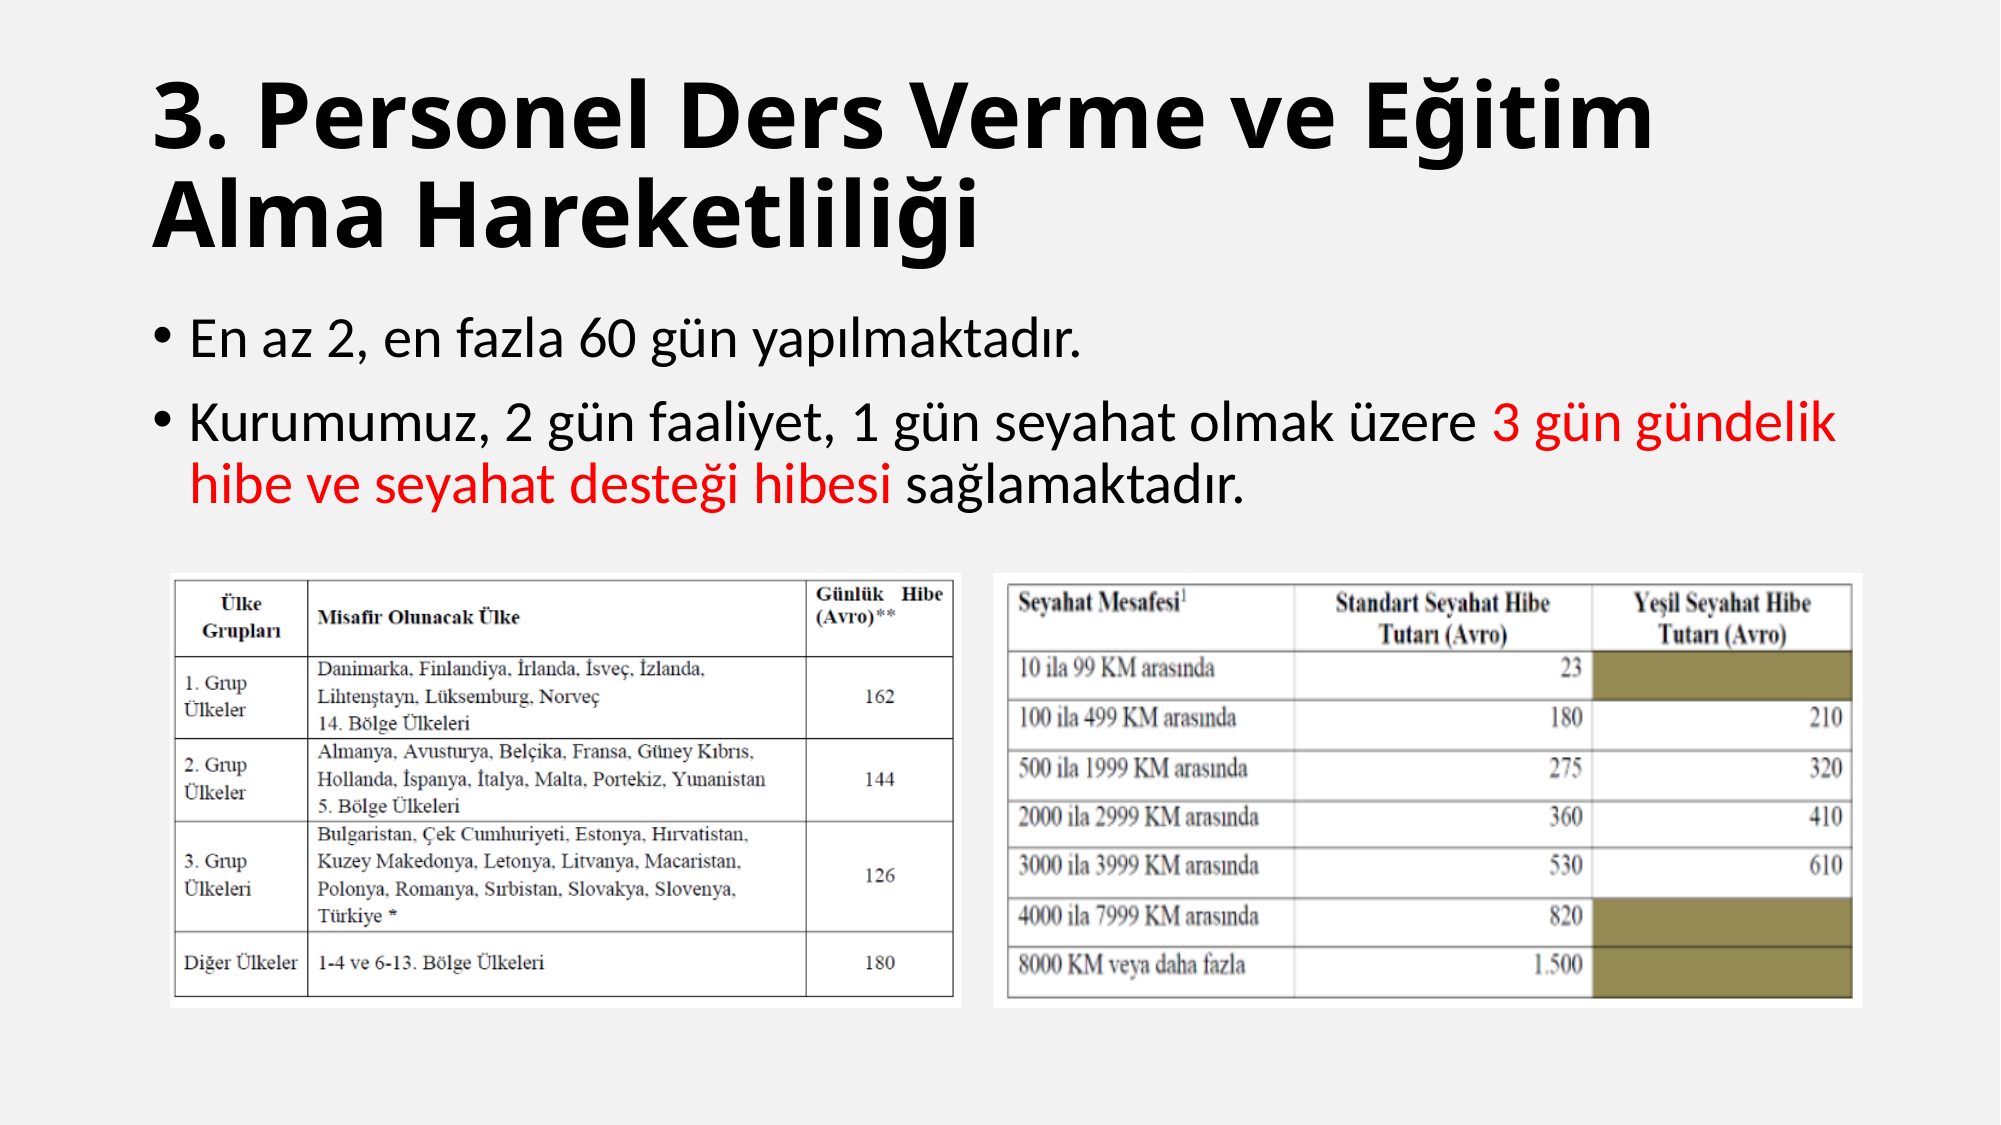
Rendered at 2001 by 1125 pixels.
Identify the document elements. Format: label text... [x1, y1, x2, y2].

list En az 2, en fazla 60 gün yapılmaktadır. Kurumumuz, 2 gün faaliyet, 1 gün seyahat olmak üzere 3 gün gündelik hibe ve seyahat desteği hibesi sağlamaktadır. [137, 299, 1863, 1014]
picture [170, 573, 961, 1008]
title 3. Personel Ders Verme ve Eğitim Alma Hareketliliği [137, 59, 1863, 278]
picture [993, 573, 1863, 1008]
